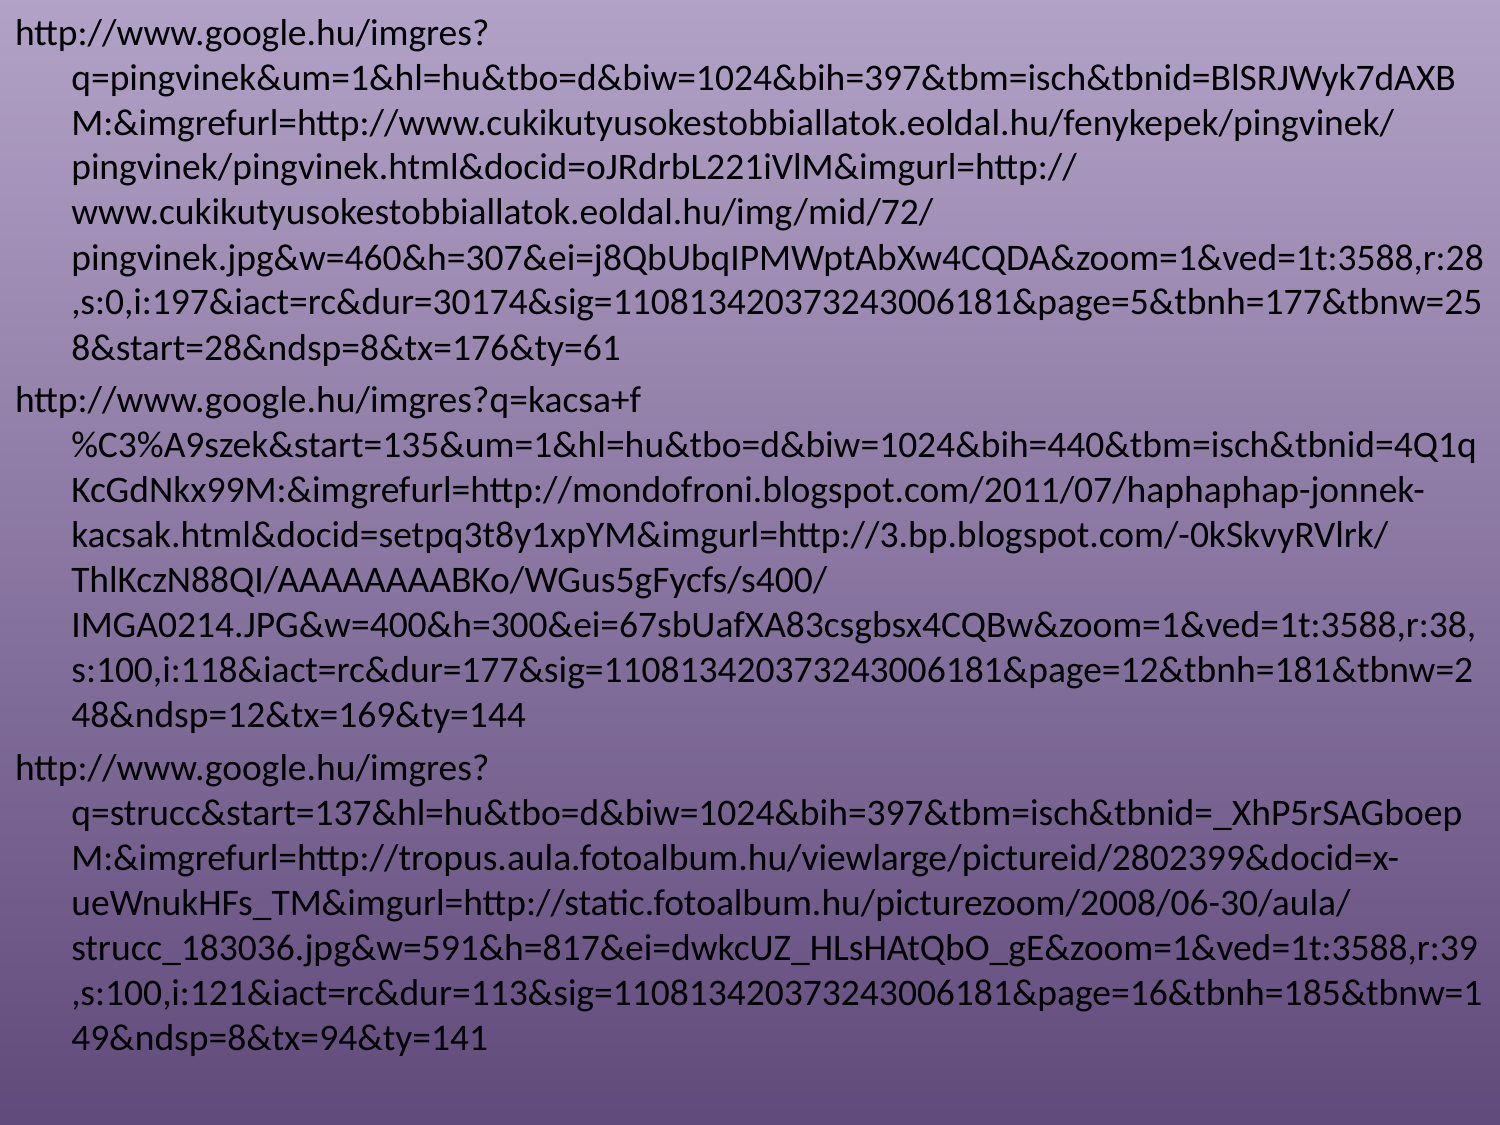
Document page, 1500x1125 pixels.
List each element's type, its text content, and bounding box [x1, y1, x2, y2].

list http://www.google.hu/imgres?q=pingvinek&um=1&hl=hu&tbo=d&biw=1024&bih=397&tbm=isch&tbnid=BlSRJWyk7dAXBM:&imgrefurl=http://www.cukikutyusokestobbiallatok.eoldal.hu/fenykepek/pingvinek/pingvinek/pingvinek.html&docid=oJRdrbL221iVlM&imgurl=http://www.cukikutyusokestobbiallatok.eoldal.hu/img/mid/72/pingvinek.jpg&w=460&h=307&ei=j8QbUbqIPMWptAbXw4CQDA&zoom=1&ved=1t:3588,r:28,s:0,i:197&iact=rc&dur=30174&sig=110813420373243006181&page=5&tbnh=177&tbnw=258&start=28&ndsp=8&tx=176&ty=61 http://www.google.hu/imgres?q=kacsa+f%C3%A9szek&start=135&um=1&hl=hu&tbo=d&biw=1024&bih=440&tbm=isch&tbnid=4Q1qKcGdNkx99M:&imgrefurl=http://mondofroni.blogspot.com/2011/07/haphaphap-jonnek-kacsak.html&docid=setpq3t8y1xpYM&imgurl=http://3.bp.blogspot.com/-0kSkvyRVlrk/ThlKczN88QI/AAAAAAAABKo/WGus5gFycfs/s400/IMGA0214.JPG&w=400&h=300&ei=67sbUafXA83csgbsx4CQBw&zoom=1&ved=1t:3588,r:38,s:100,i:118&iact=rc&dur=177&sig=110813420373243006181&page=12&tbnh=181&tbnw=248&ndsp=12&tx=169&ty=144 http://www.google.hu/imgres?q=strucc&start=137&hl=hu&tbo=d&biw=1024&bih=397&tbm=isch&tbnid=_XhP5rSAGboepM:&imgrefurl=http://tropus.aula.fotoalbum.hu/viewlarge/pictureid/2802399&docid=x-ueWnukHFs_TM&imgurl=http://static.fotoalbum.hu/picturezoom/2008/06-30/aula/strucc_183036.jpg&w=591&h=817&ei=dwkcUZ_HLsHAtQbO_gE&zoom=1&ved=1t:3588,r:39,s:100,i:121&iact=rc&dur=113&sig=110813420373243006181&page=16&tbnh=185&tbnw=149&ndsp=8&tx=94&ty=141 [0, 0, 1500, 1125]
